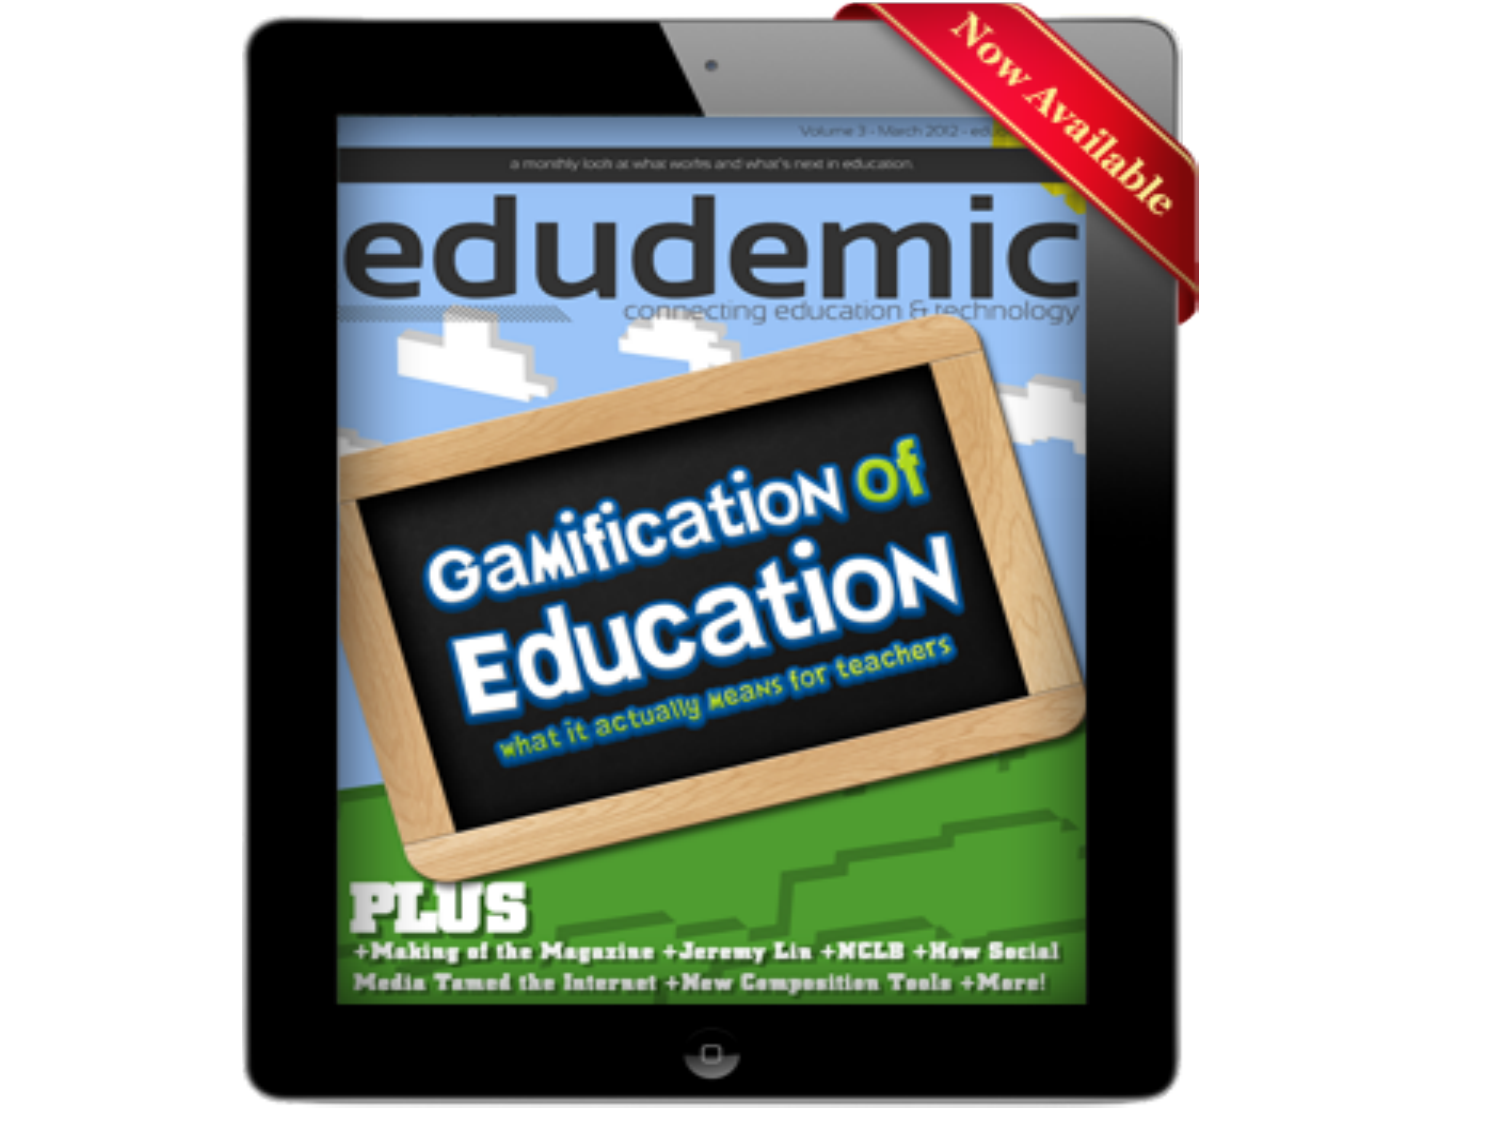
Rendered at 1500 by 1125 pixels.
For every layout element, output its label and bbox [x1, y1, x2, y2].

text_box [242, 1, 1199, 1108]
